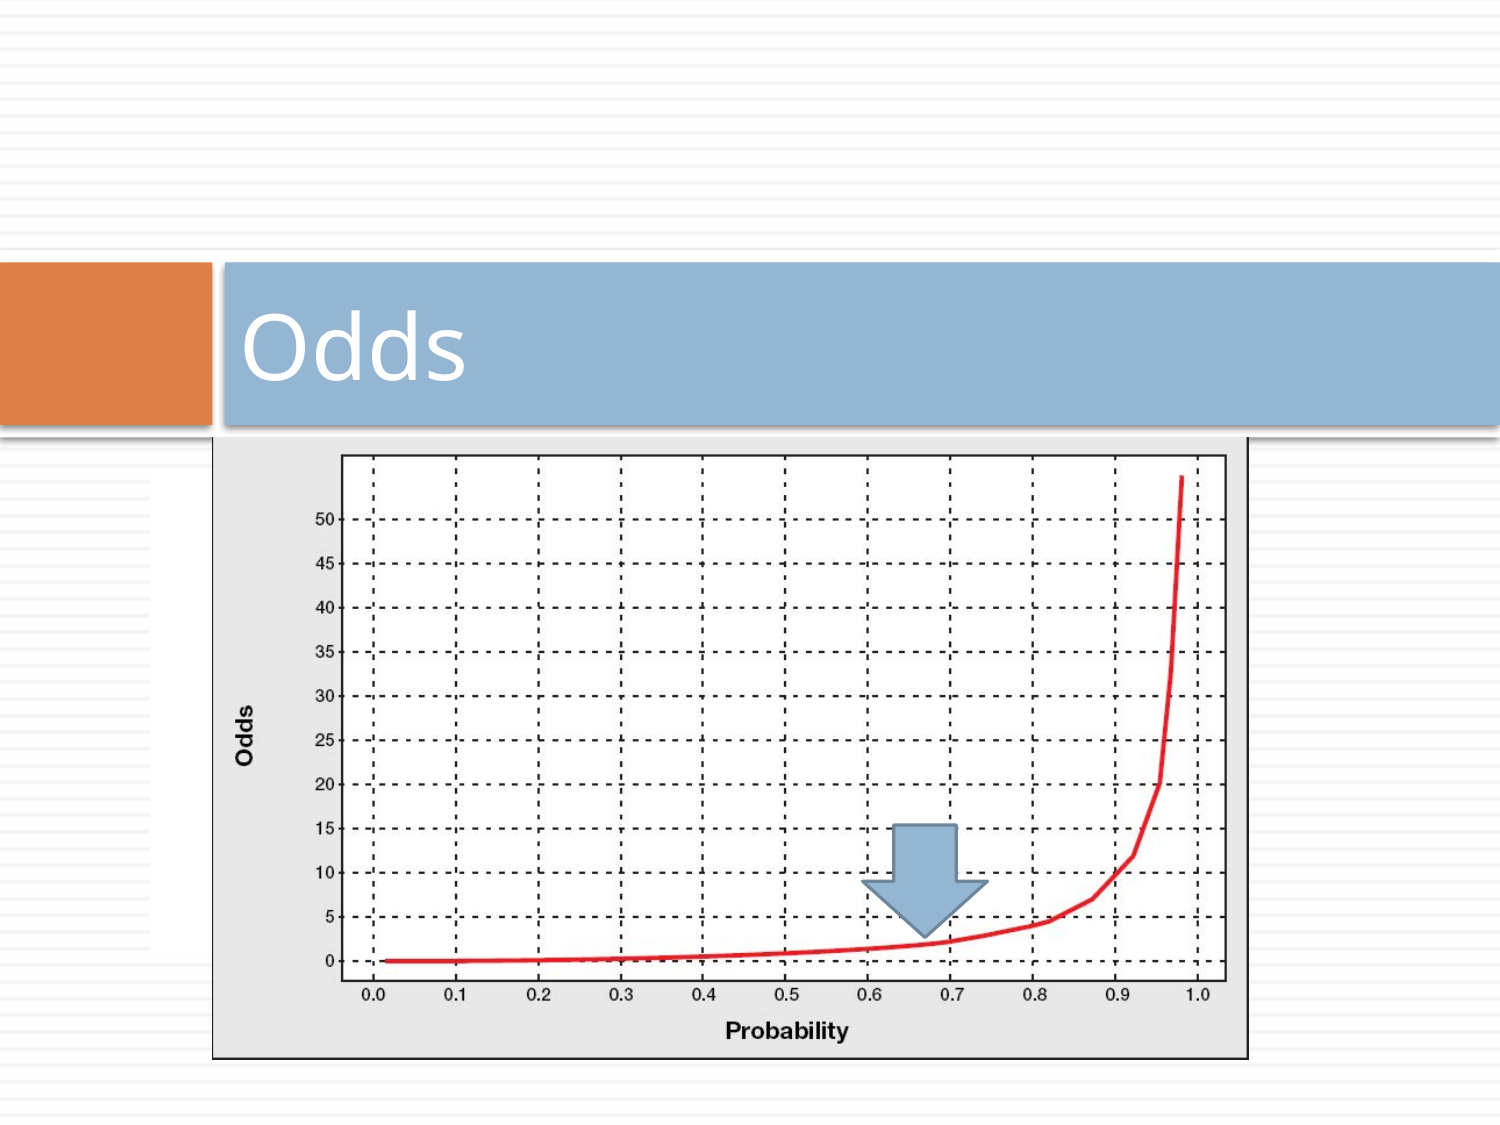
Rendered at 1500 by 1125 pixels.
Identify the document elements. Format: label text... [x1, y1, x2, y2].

title Odds [225, 262, 1475, 425]
picture [149, 437, 1249, 1061]
